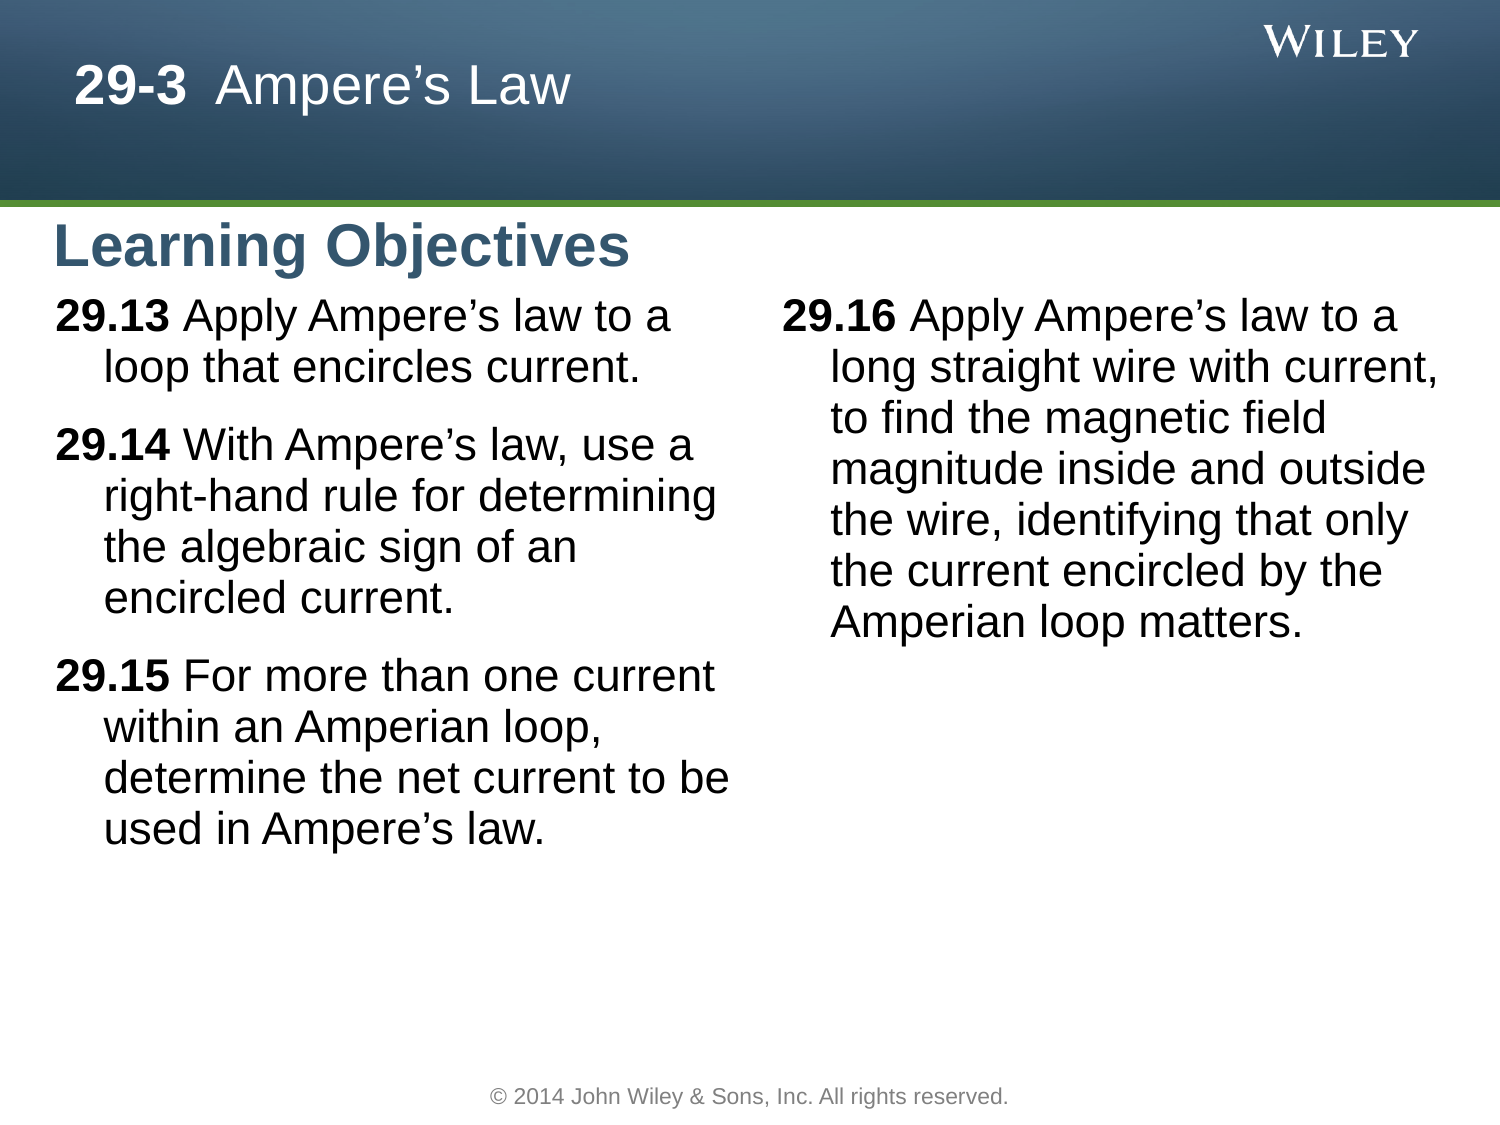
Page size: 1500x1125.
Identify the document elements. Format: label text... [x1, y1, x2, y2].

title 29-3 Ampere’s Law [74, 44, 1425, 191]
footer © 2014 John Wiley & Sons, Inc. All rights reserved. [229, 1064, 1271, 1125]
text_box Learning Objectives [39, 195, 1401, 275]
list 29.13 Apply Ampere’s law to a loop that encircles current. 29.14 With Ampere’s law, use a right-hand rule for determining the algebraic sign of an encircled current. 29.15 For more than one current within an Amperian loop, determine the net current to be used in Ampere’s law. [39, 286, 767, 1100]
list 29.16 Apply Ampere’s law to a long straight wire with current, to find the magnetic field magnitude inside and outside the wire, identifying that only the current encircled by the Amperian loop matters. [766, 286, 1469, 1031]
picture [0, 0, 1500, 207]
